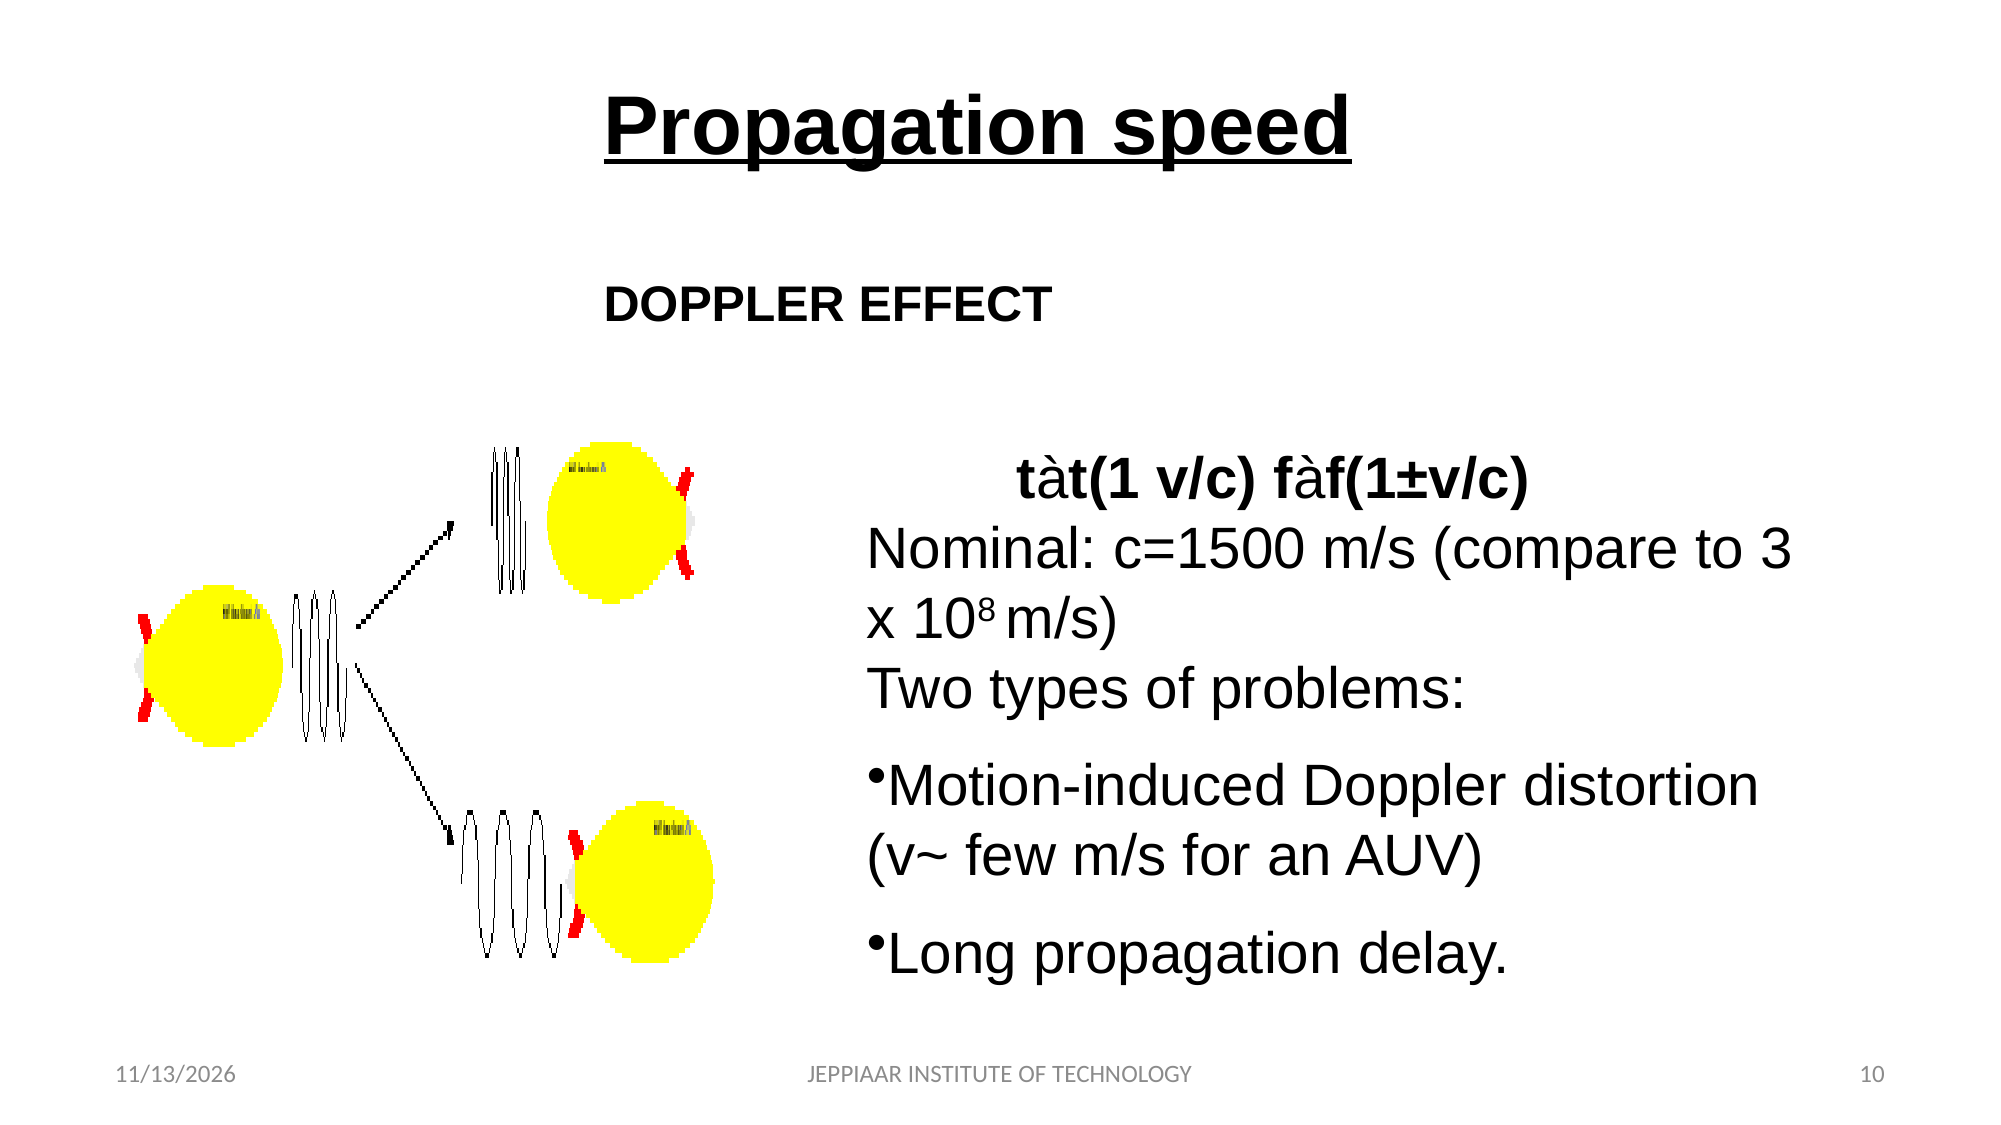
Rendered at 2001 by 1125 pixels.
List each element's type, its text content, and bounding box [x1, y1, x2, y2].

text_box Propagation speed DOPPLER EFFECT [510, 63, 2000, 392]
picture [131, 433, 715, 968]
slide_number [99, 1042, 567, 1103]
footer JEPPIAAR INSTITUTE OF TECHNOLOGY [683, 1042, 1317, 1103]
slide_number 10 [1433, 1042, 1900, 1103]
text_box tàt(1 v/c) fàf(1±v/c) Nominal: c=1500 m/s (compare to 3 x 108 m/s) Two types of problems: Motion-induced Doppler distortion (v~ few m/s for an AUV) Long propagation delay. [851, 432, 1845, 993]
